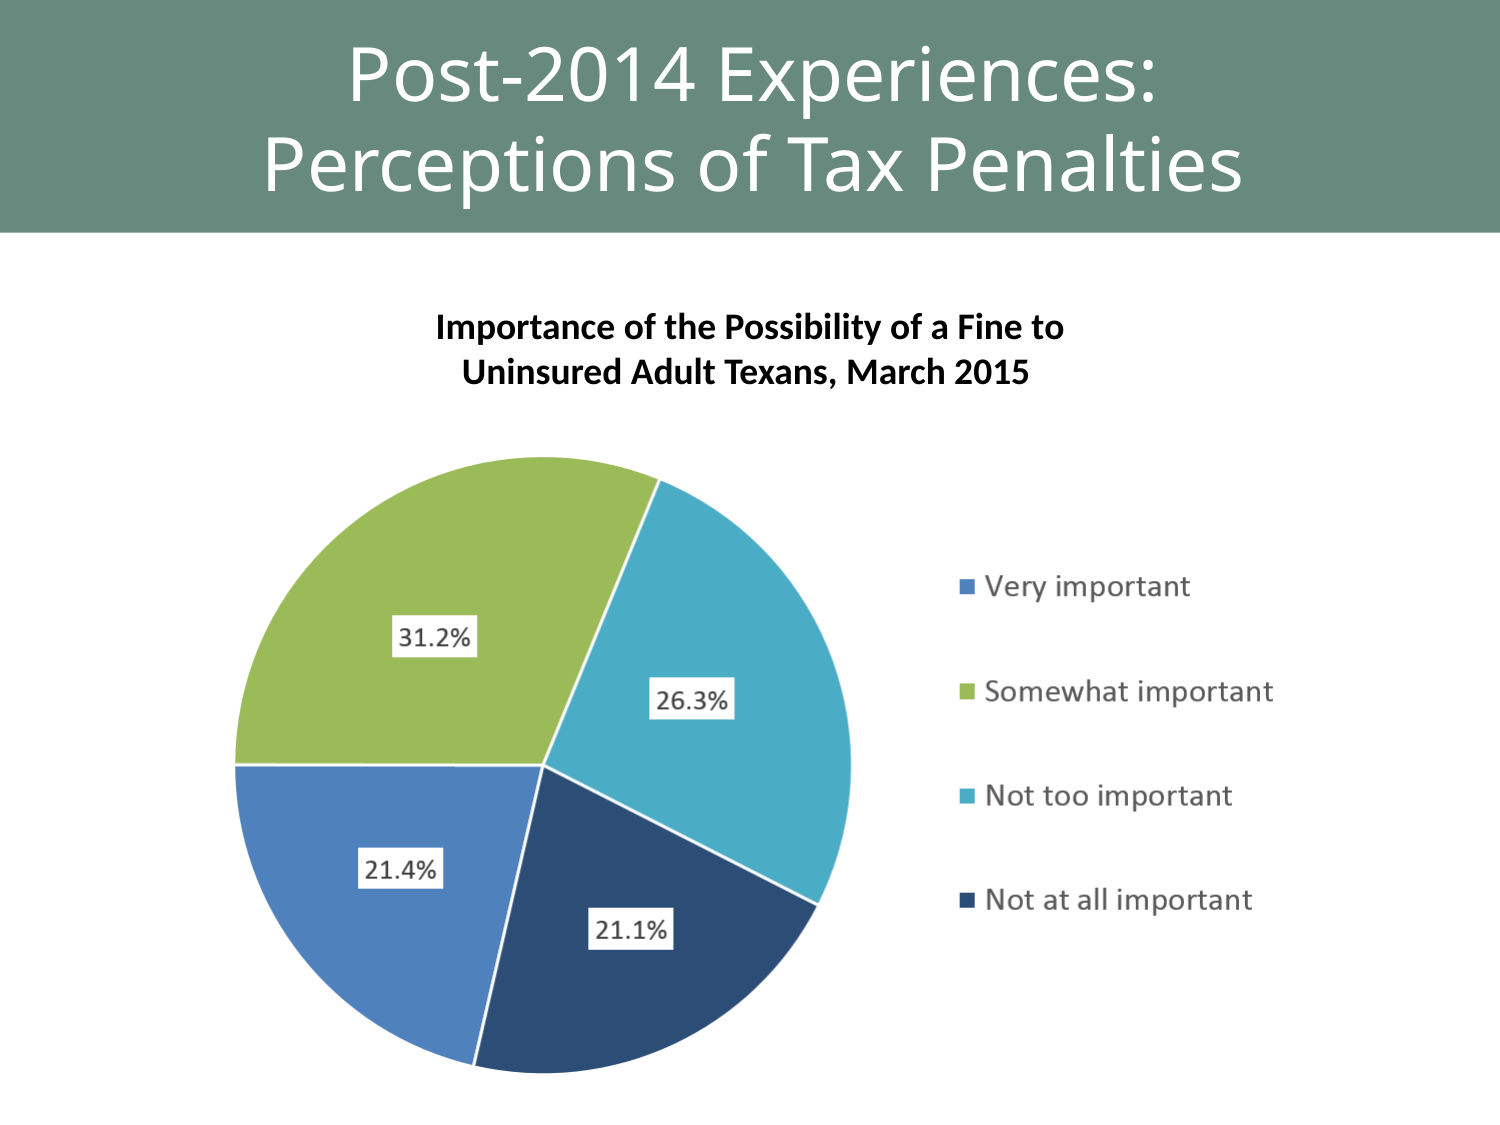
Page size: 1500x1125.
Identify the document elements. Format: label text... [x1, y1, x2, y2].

title Post-2014 Experiences: Perceptions of Tax Penalties [0, 0, 1500, 233]
text_box Importance of the Possibility of a Fine to Uninsured Adult Texans, March 2015 [371, 294, 1122, 400]
picture [160, 447, 1333, 1084]
